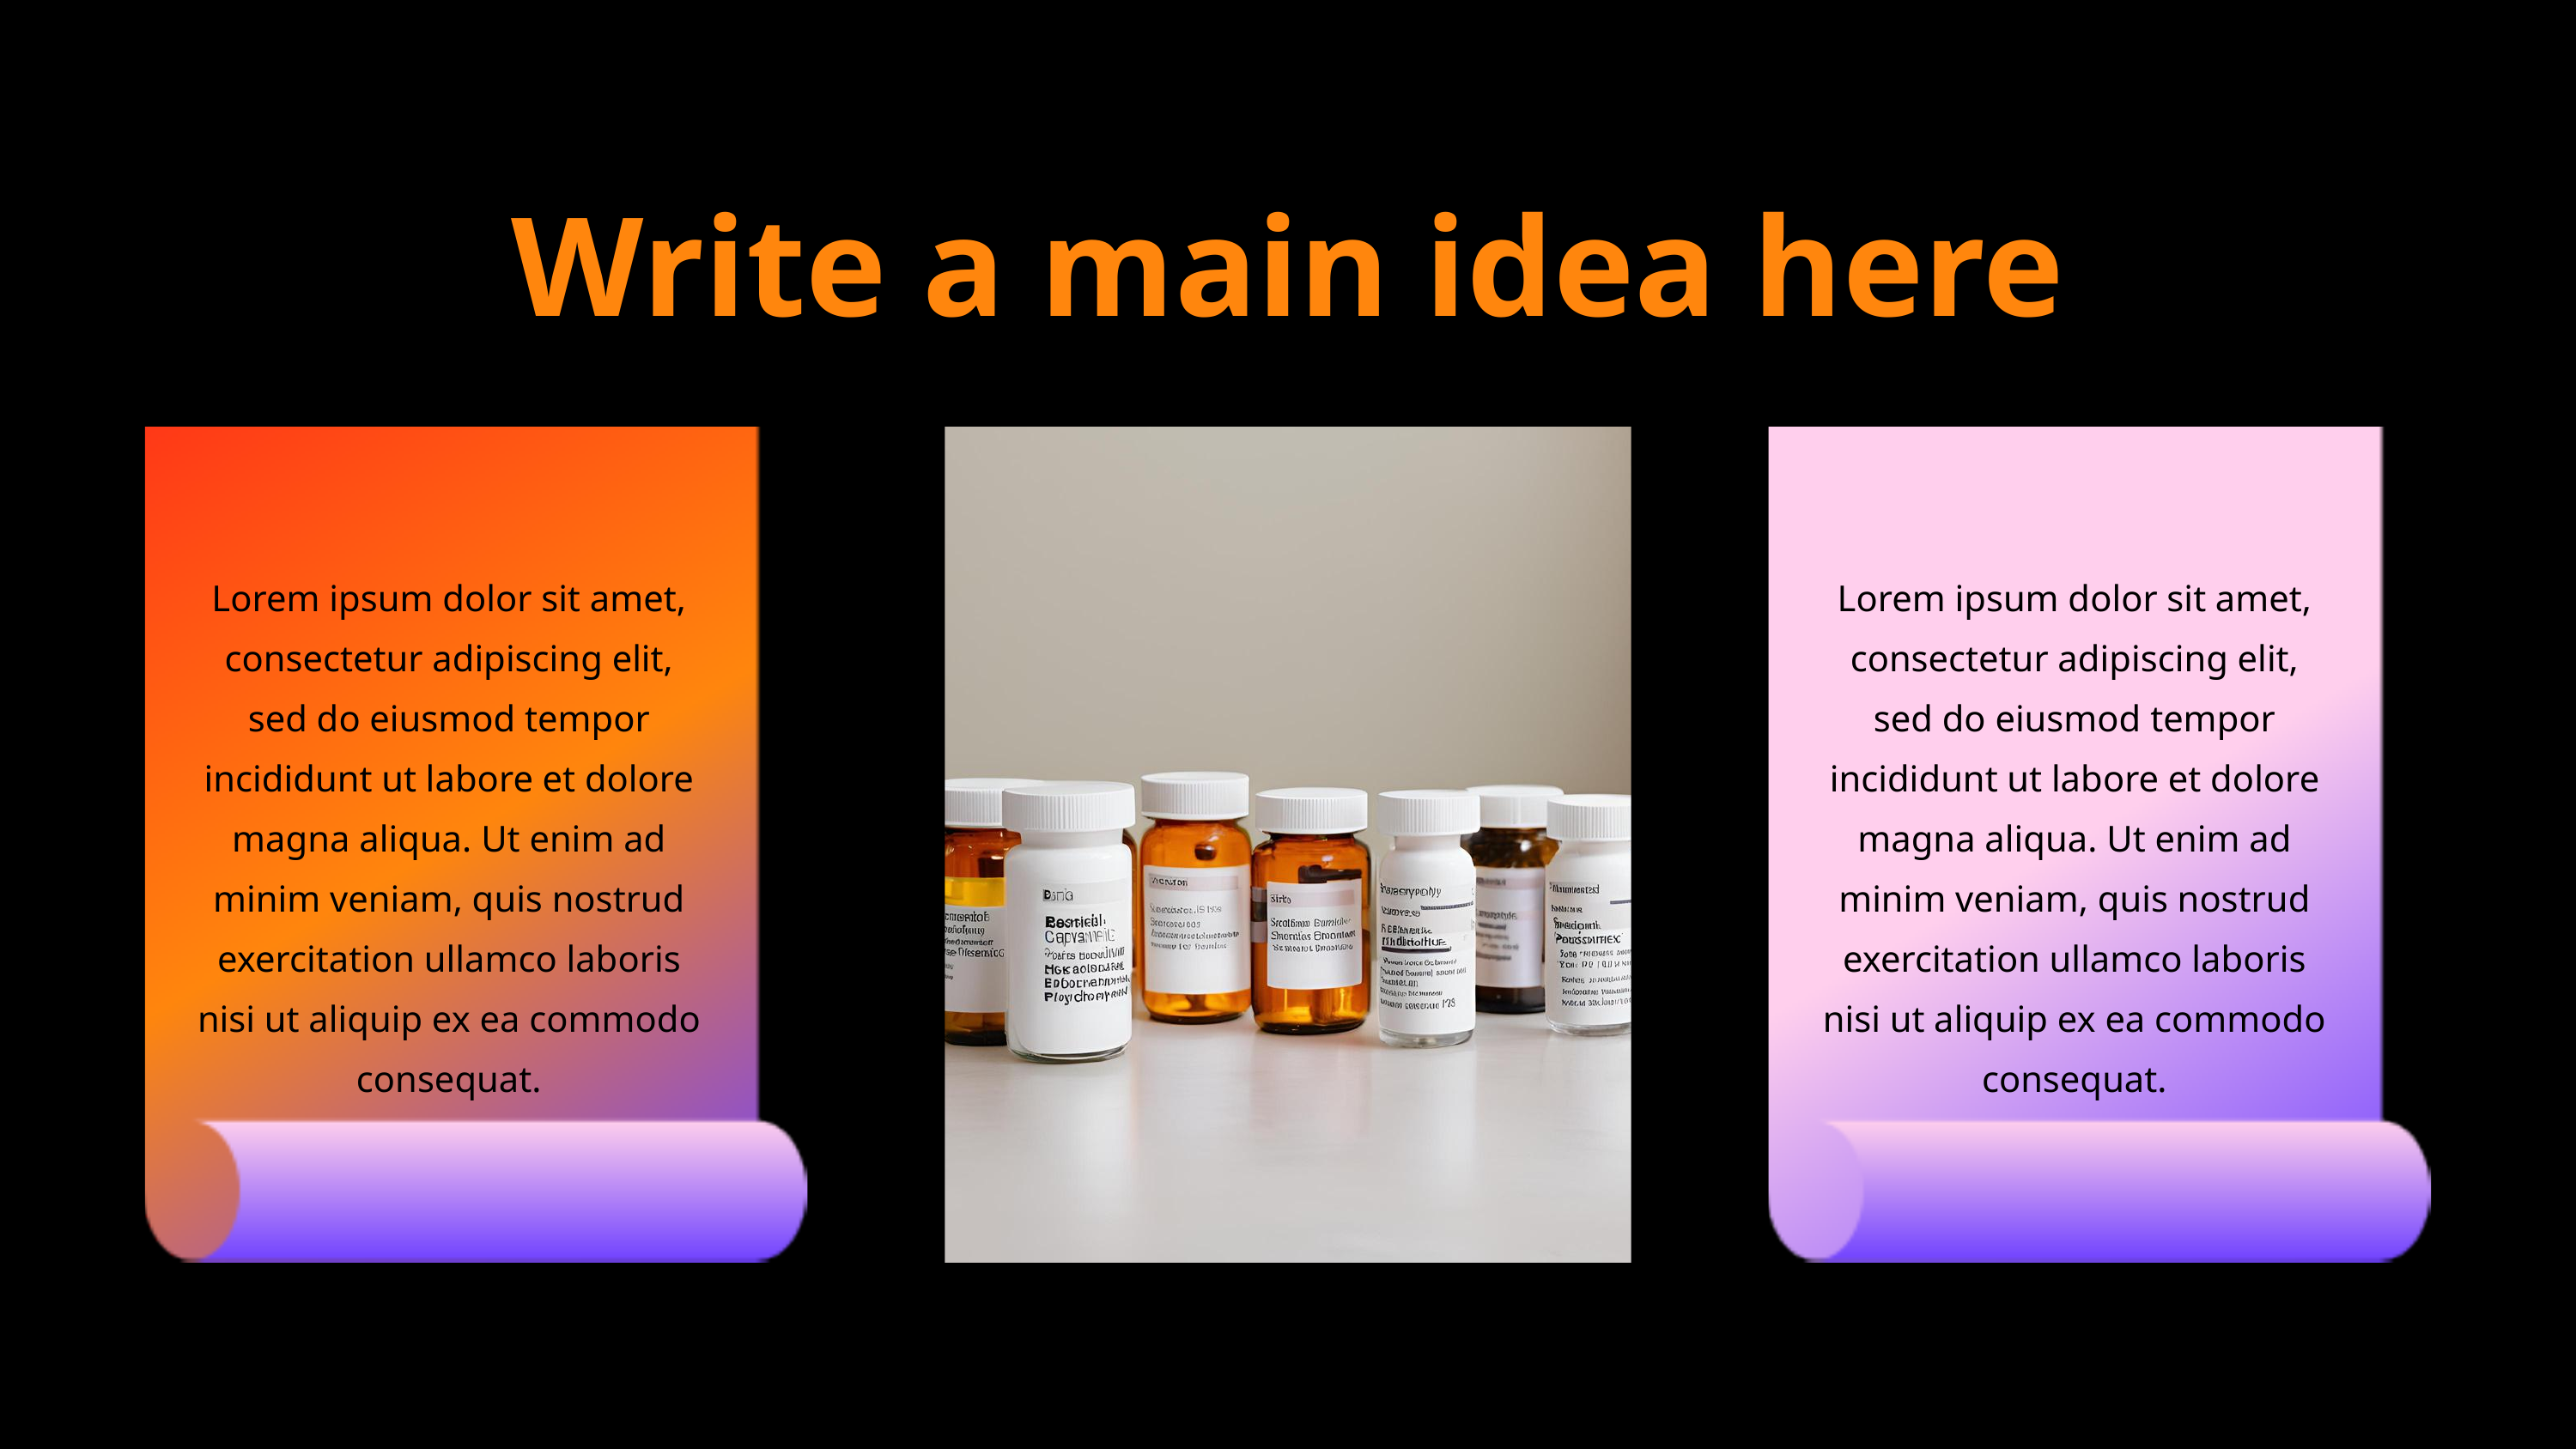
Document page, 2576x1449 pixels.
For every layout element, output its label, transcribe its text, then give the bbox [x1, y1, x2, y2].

text_box [1768, 427, 2432, 1263]
text_box Lorem ipsum dolor sit amet, consectetur adipiscing elit, sed do eiusmod tempor incididunt ut labore et dolore magna aliqua. Ut enim ad minim veniam, quis nostrud exercitation ullamco laboris nisi ut aliquip ex ea commodo consequat. [192, 559, 706, 1100]
text_box Lorem ipsum dolor sit amet, consectetur adipiscing elit, sed do eiusmod tempor incididunt ut labore et dolore magna aliqua. Ut enim ad minim veniam, quis nostrud exercitation ullamco laboris nisi ut aliquip ex ea commodo consequat. [1818, 559, 2331, 1100]
picture [945, 427, 1631, 1264]
text_box Write a main idea here [409, 113, 2167, 344]
text_box [144, 427, 808, 1263]
